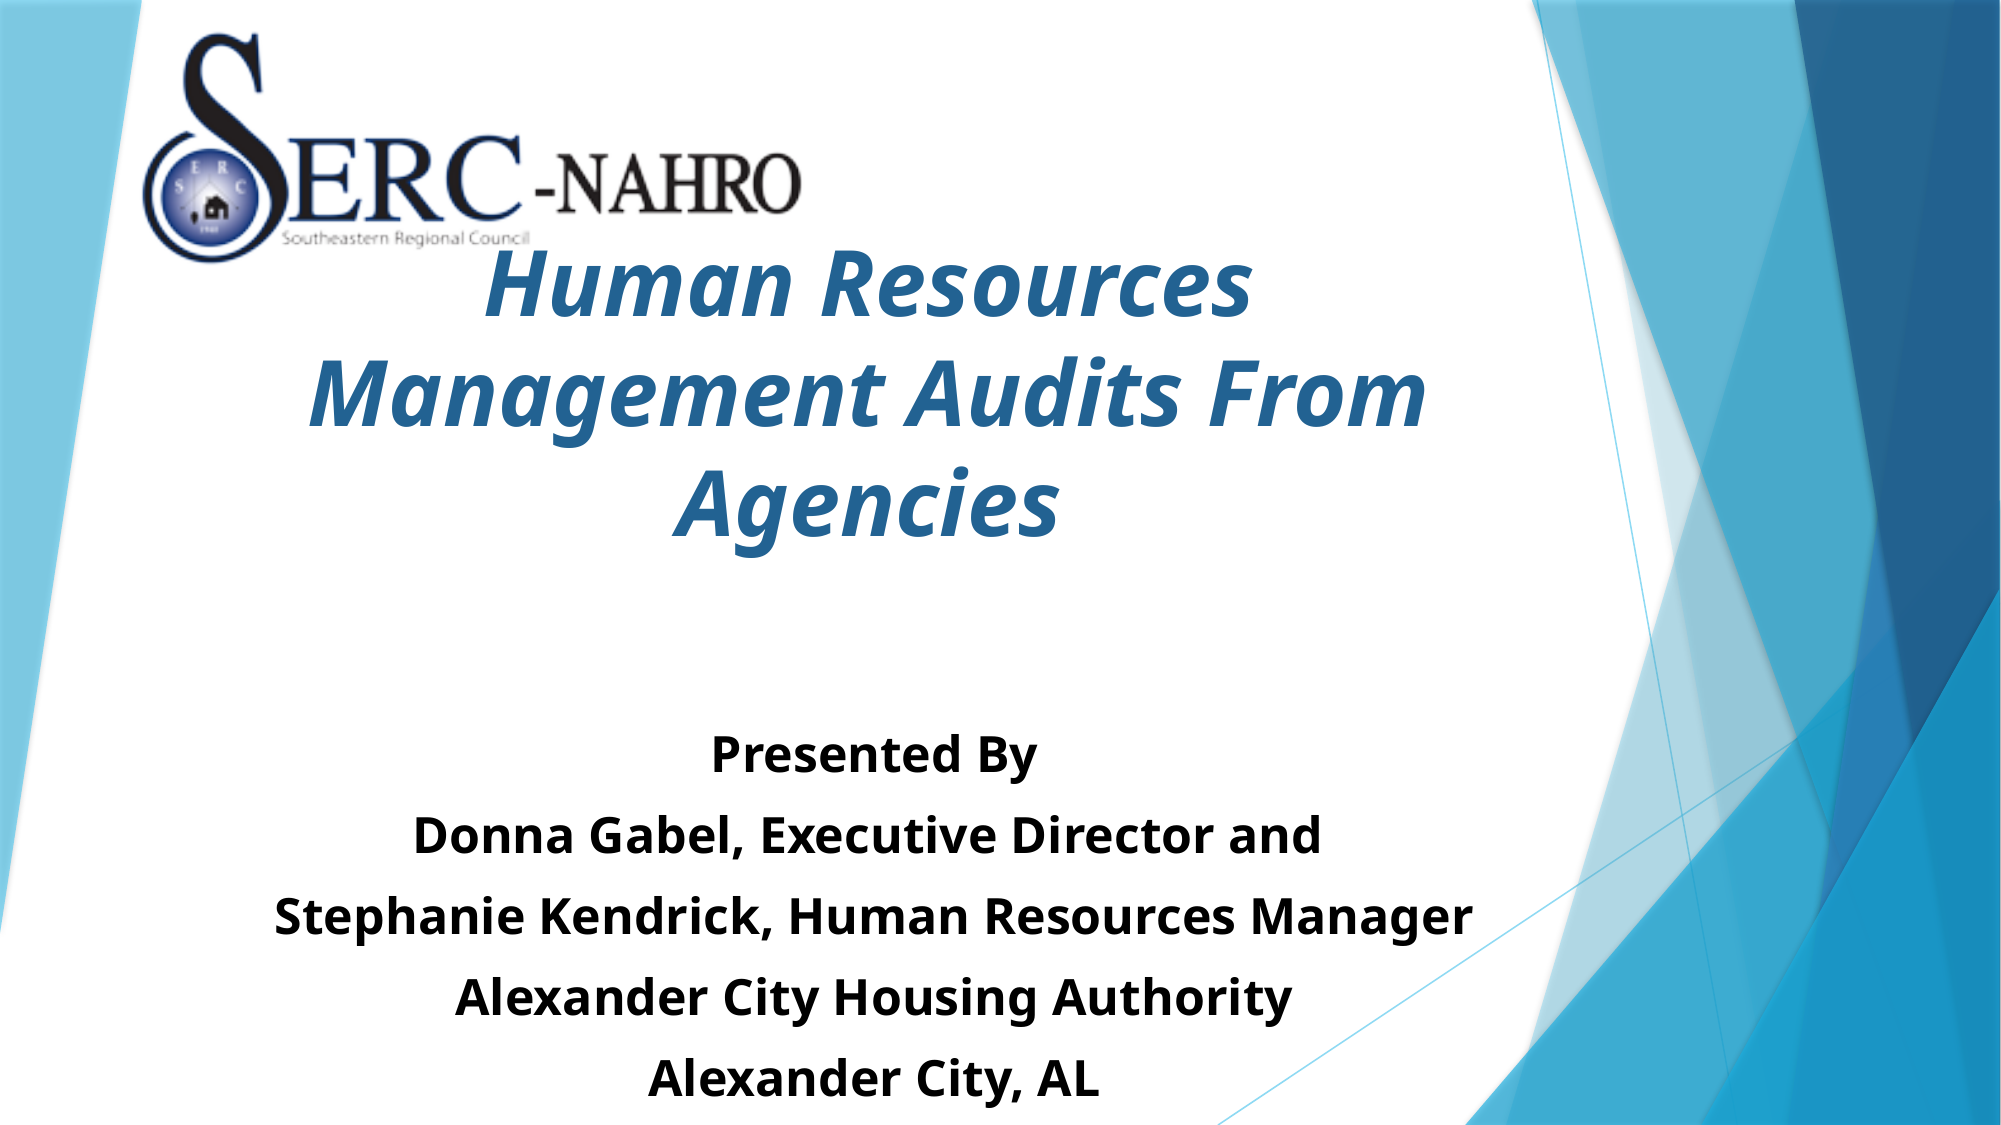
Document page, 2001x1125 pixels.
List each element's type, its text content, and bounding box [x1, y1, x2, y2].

title Human Resources Management Audits From Agencies [176, 292, 1564, 563]
subtitle Presented By Donna Gabel, Executive Director and Stephanie Kendrick, Human Resources Manager Alexander City Housing Authority Alexander City, AL [20, 715, 1729, 1125]
picture [109, 21, 835, 276]
